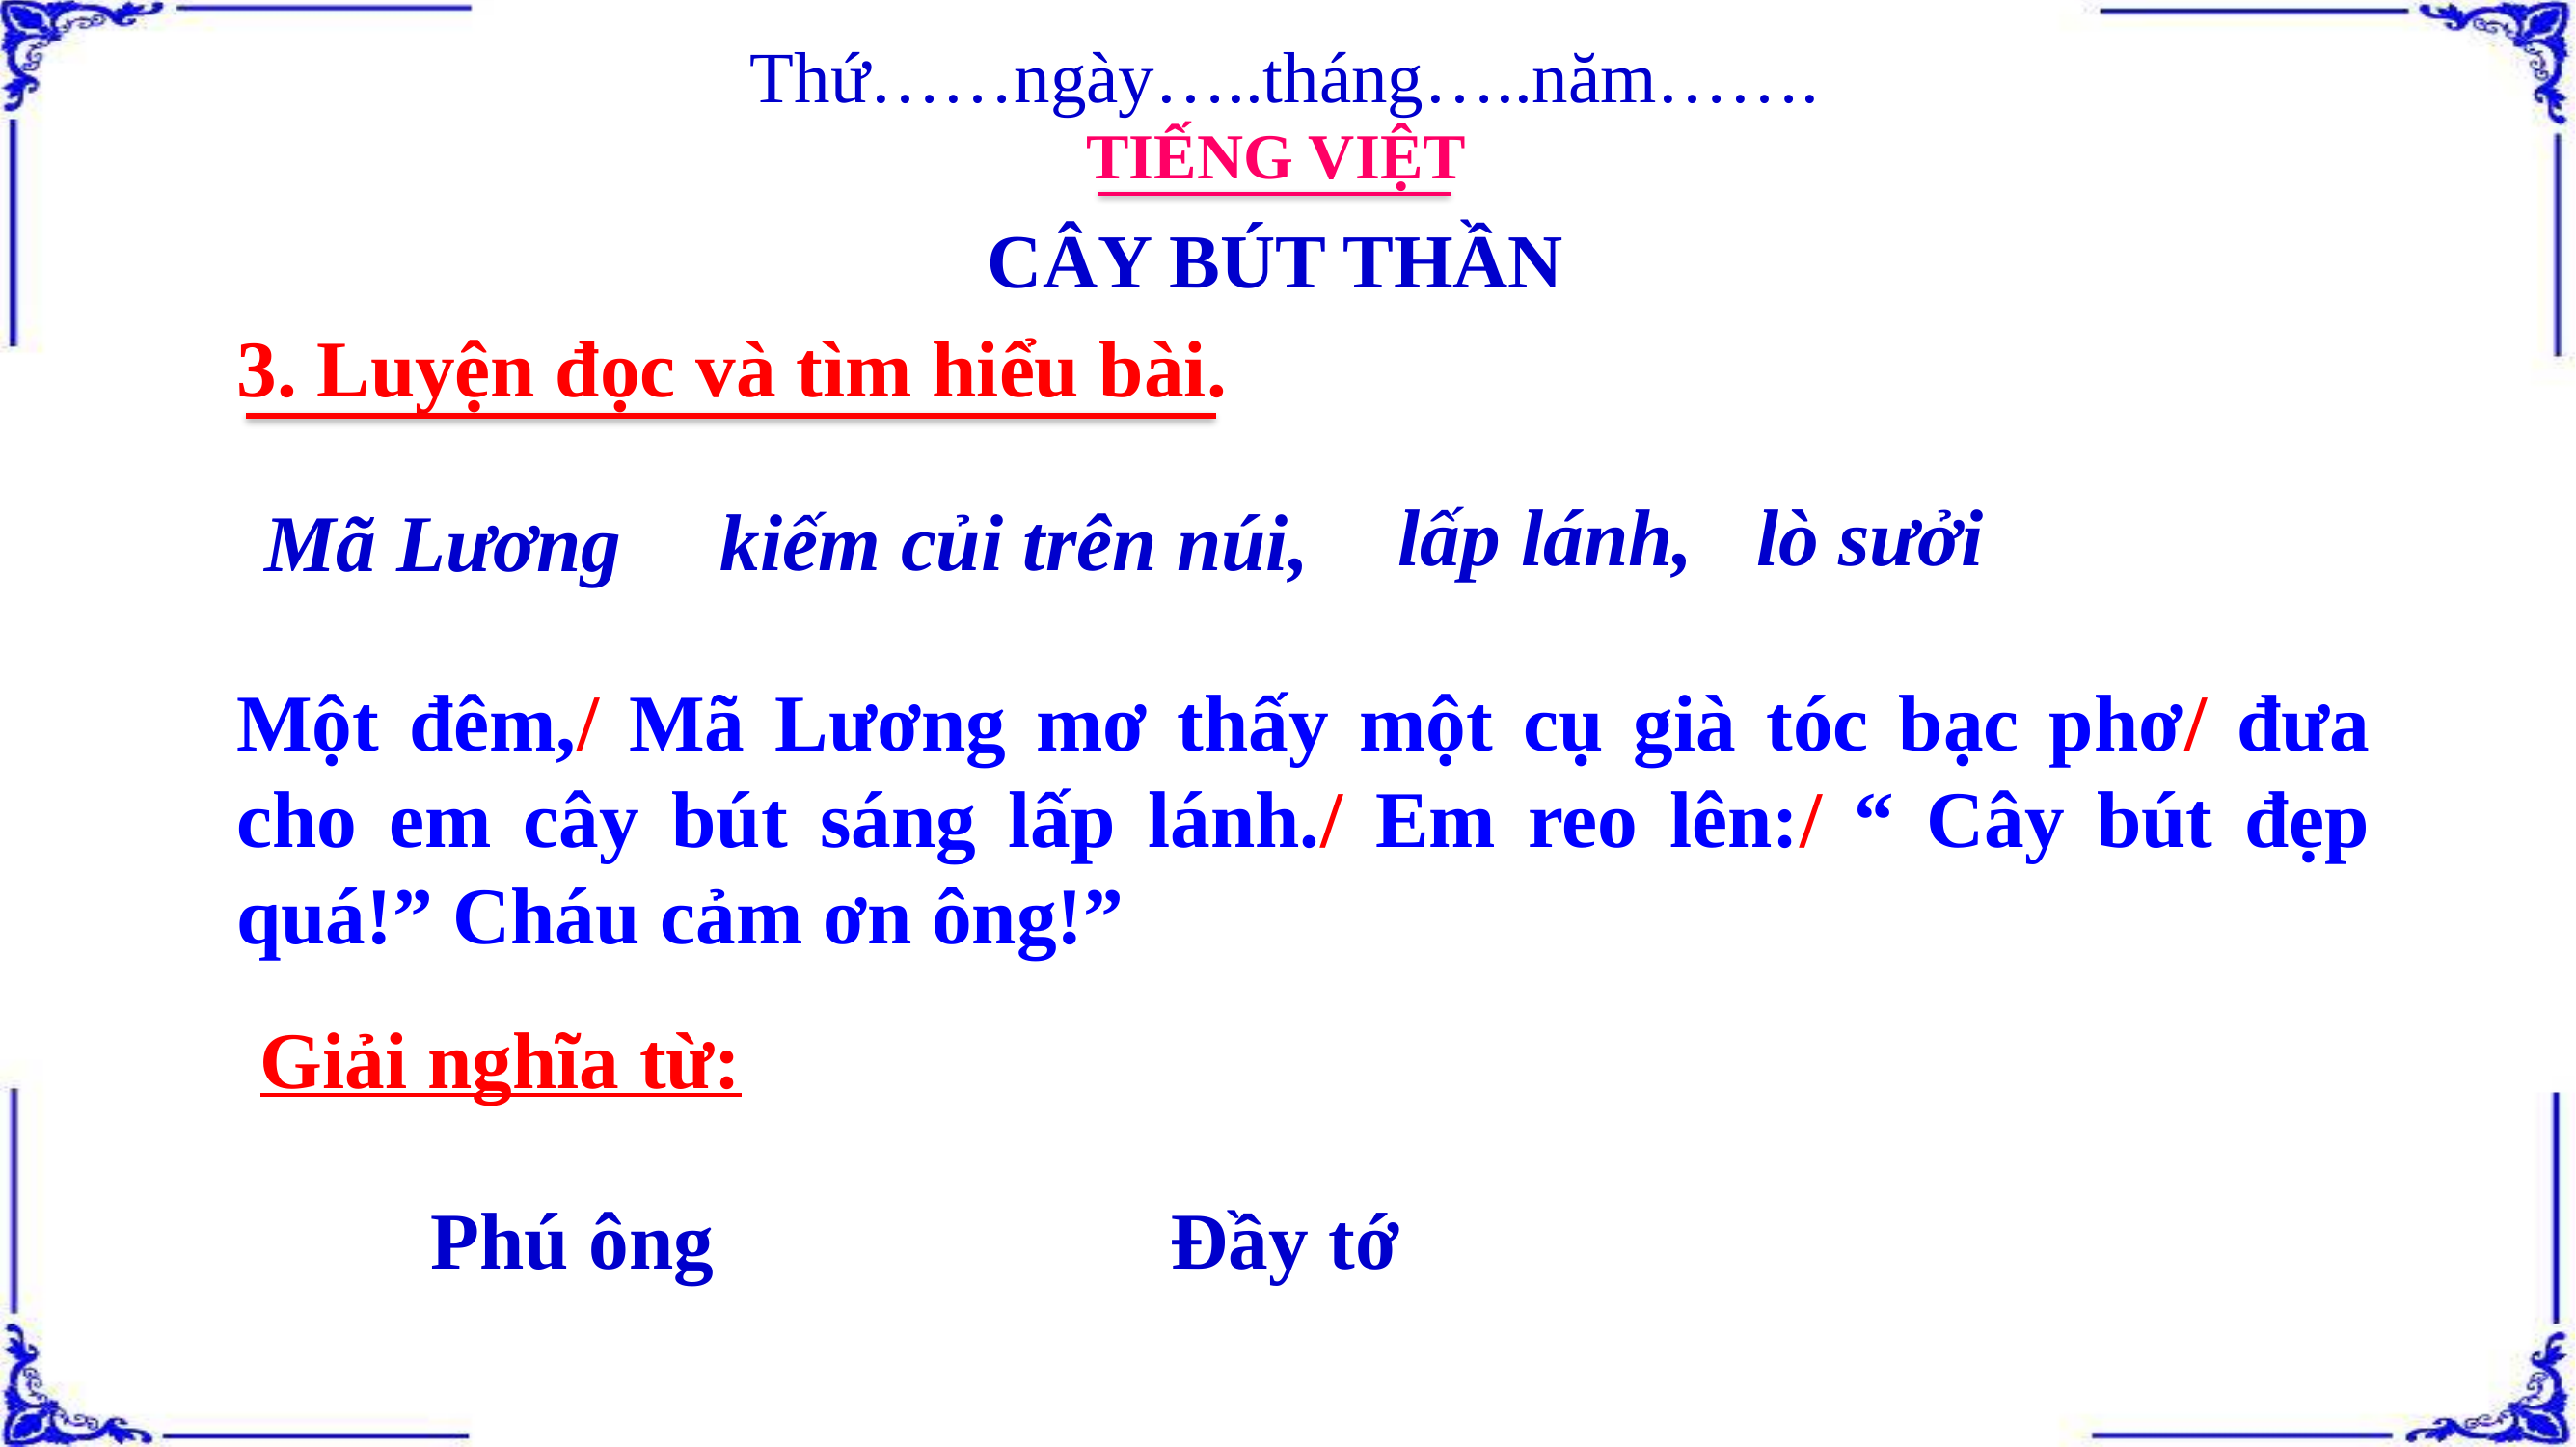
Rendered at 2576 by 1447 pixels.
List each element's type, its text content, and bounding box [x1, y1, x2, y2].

text_box lấp lánh, [1383, 478, 1742, 589]
text_box lò sưởi [1742, 478, 2047, 589]
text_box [222, 309, 1296, 422]
text_box kiếm củi trên núi, [705, 482, 1384, 594]
picture [0, 0, 2576, 1447]
text_box Đầy tớ [999, 1181, 1571, 1293]
text_box CÂY BÚT THẦN [937, 208, 1613, 315]
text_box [730, 23, 1841, 201]
text_box Một đêm,/ Mã Lương mơ thấy một cụ già tóc bạc phơ/ đưa cho em cây bút sáng lấp lánh./ Em reo lên:/ “ Cây bút đẹp quá!” Cháu cảm ơn ông!” [222, 663, 2385, 968]
text_box Giải nghĩa từ: [246, 1000, 818, 1112]
text_box Phú ông [286, 1181, 858, 1293]
text_box Mã Lương [251, 483, 683, 595]
